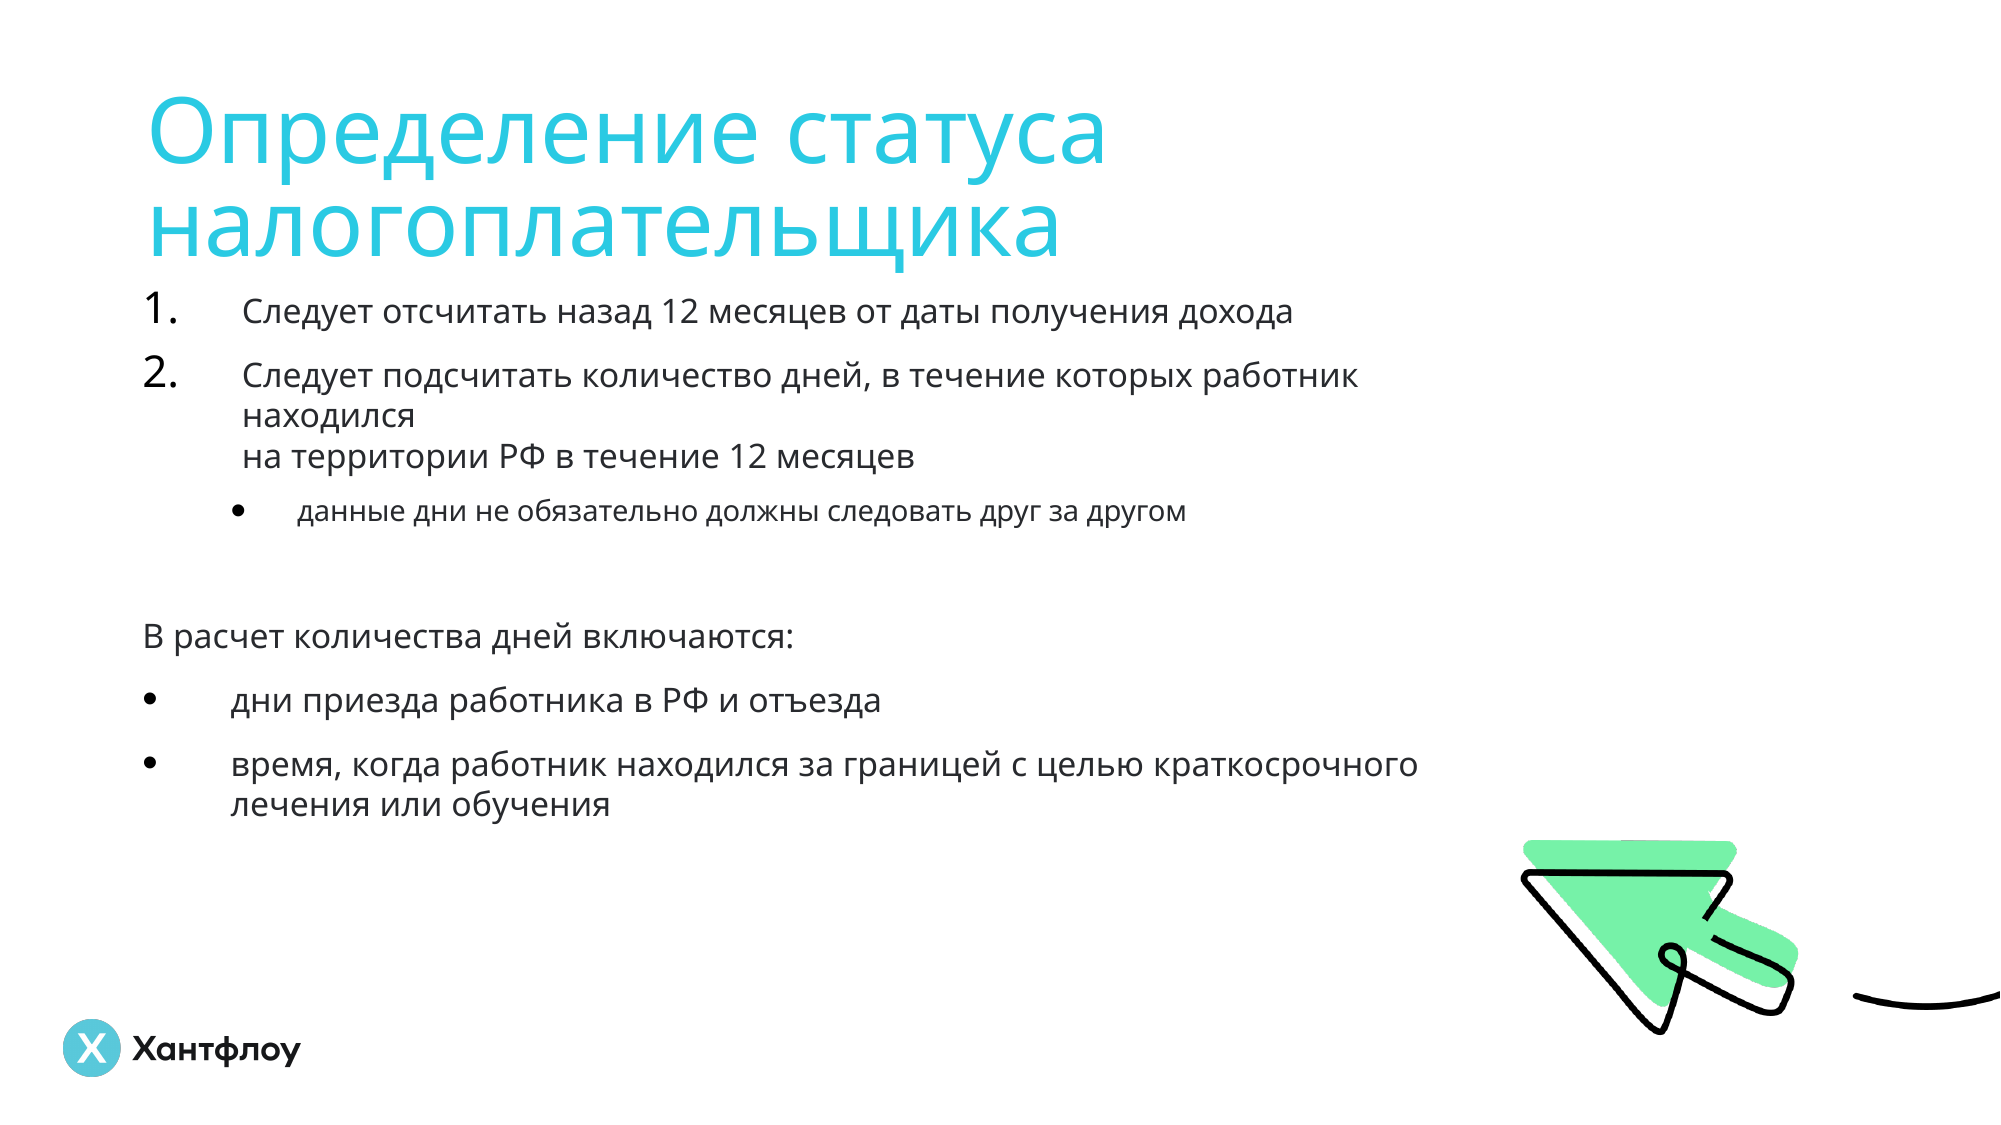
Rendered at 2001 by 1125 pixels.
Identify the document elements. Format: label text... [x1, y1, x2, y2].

picture [1513, 763, 2000, 1077]
text_box Определение статуса налогоплательщика [130, 81, 1850, 283]
list Следует отсчитать назад 12 месяцев от даты получения дохода Следует подсчитать количество дней, в течение которых работник находился на территории РФ в течение 12 месяцев данные дни не обязательно должны следовать друг за другом В расчет количества дней включаются: дни приезда работника в РФ и отъезда время, когда работник находился за границей с целью краткосрочного лечения или обучения [127, 281, 1445, 838]
picture [62, 1018, 301, 1077]
